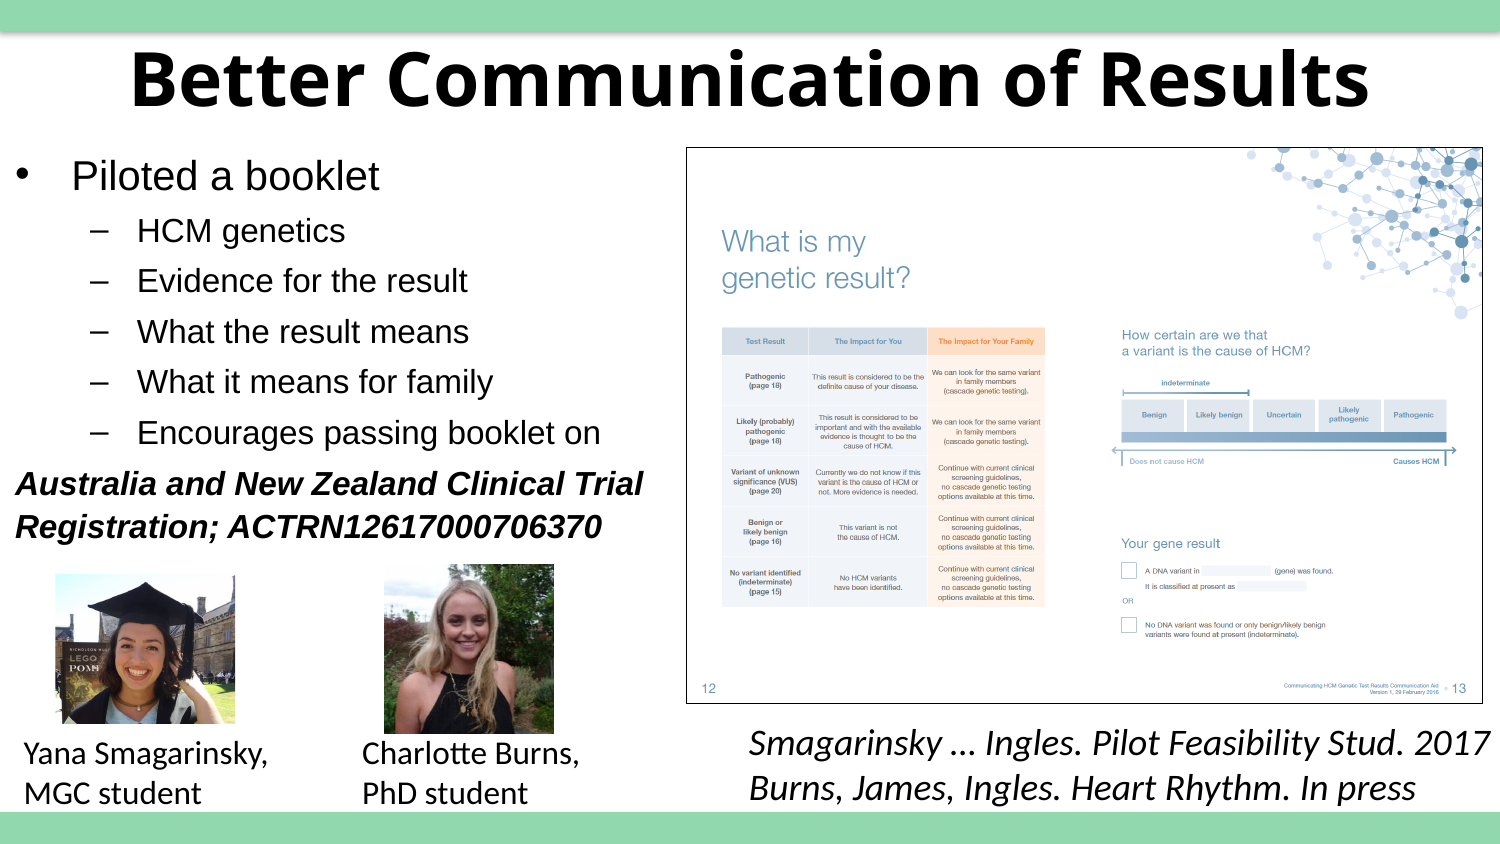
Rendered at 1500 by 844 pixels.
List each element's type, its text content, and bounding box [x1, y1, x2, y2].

title Better Communication of Results [75, 5, 1425, 146]
list Piloted a booklet HCM genetics Evidence for the result What the result means What it means for family Encourages passing booklet on Australia and New Zealand Clinical Trial Registration; ACTRN12617000706370 [0, 136, 689, 614]
picture [55, 574, 236, 724]
text_box Smagarinsky … Ingles. Pilot Feasibility Stud. 2017 Burns, James, Ingles. Heart Rhythm. In press [734, 710, 1500, 816]
picture [686, 147, 1484, 704]
text_box Yana Smagarinsky, MGC student [8, 723, 314, 819]
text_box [346, 564, 633, 821]
